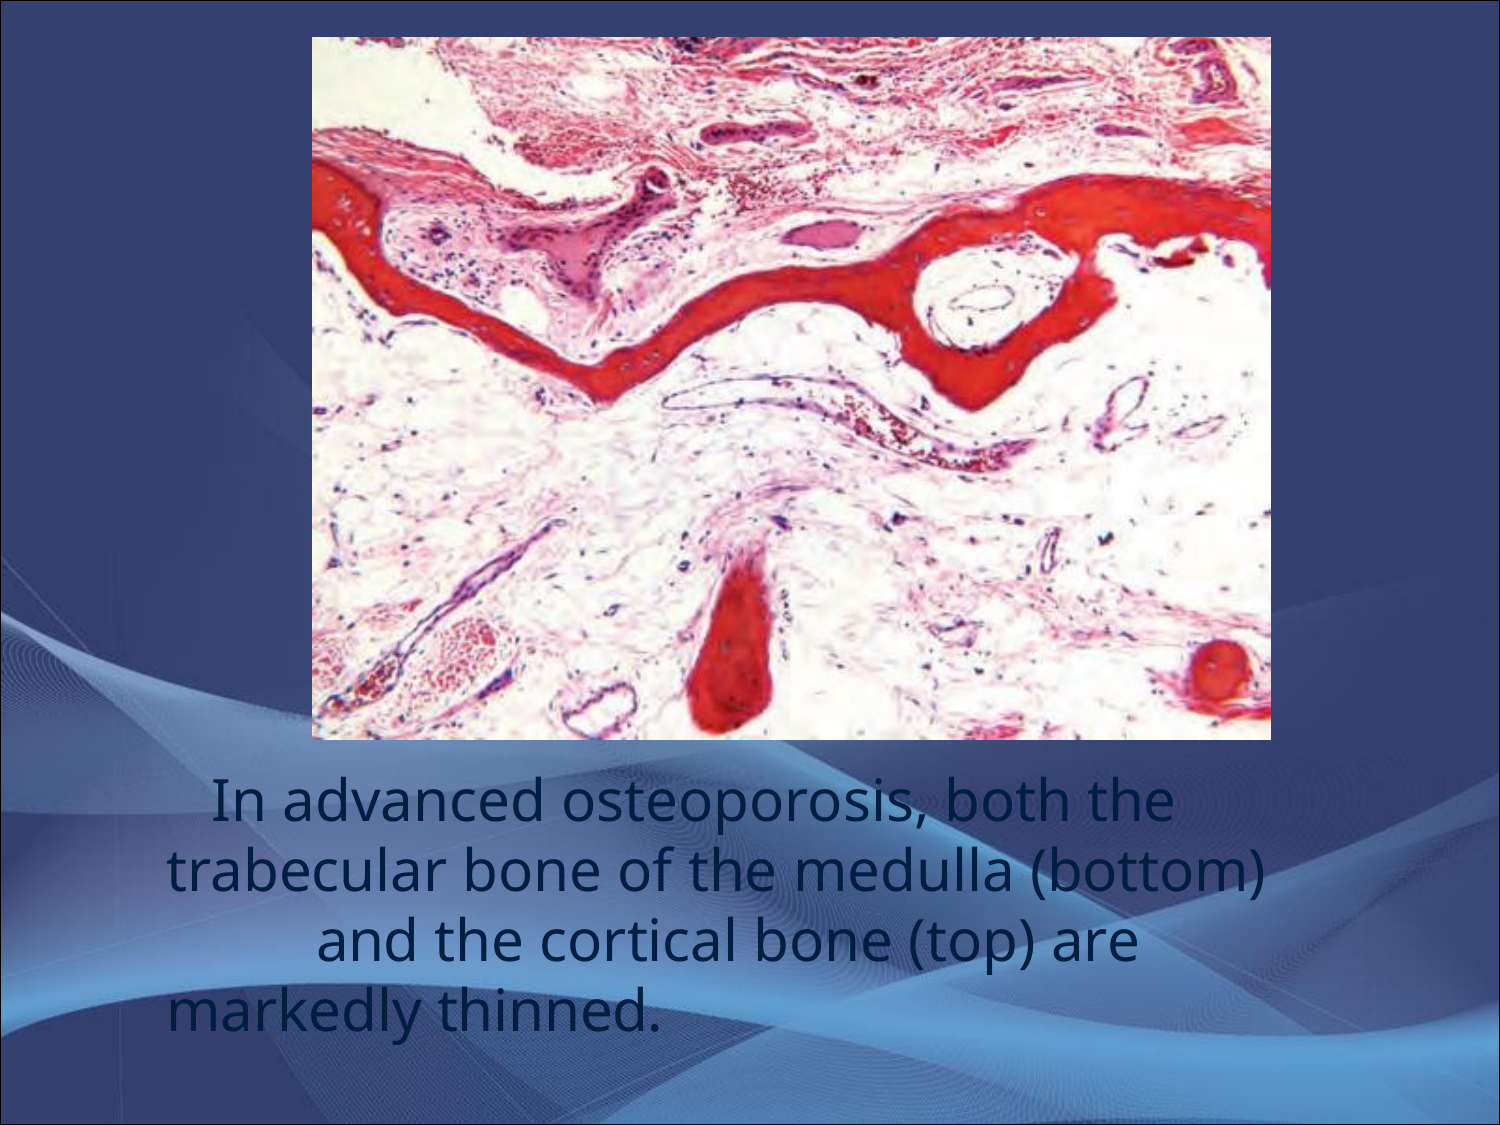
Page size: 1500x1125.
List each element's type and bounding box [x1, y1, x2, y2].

picture [312, 37, 1271, 740]
text_box [0, 0, 1500, 1125]
